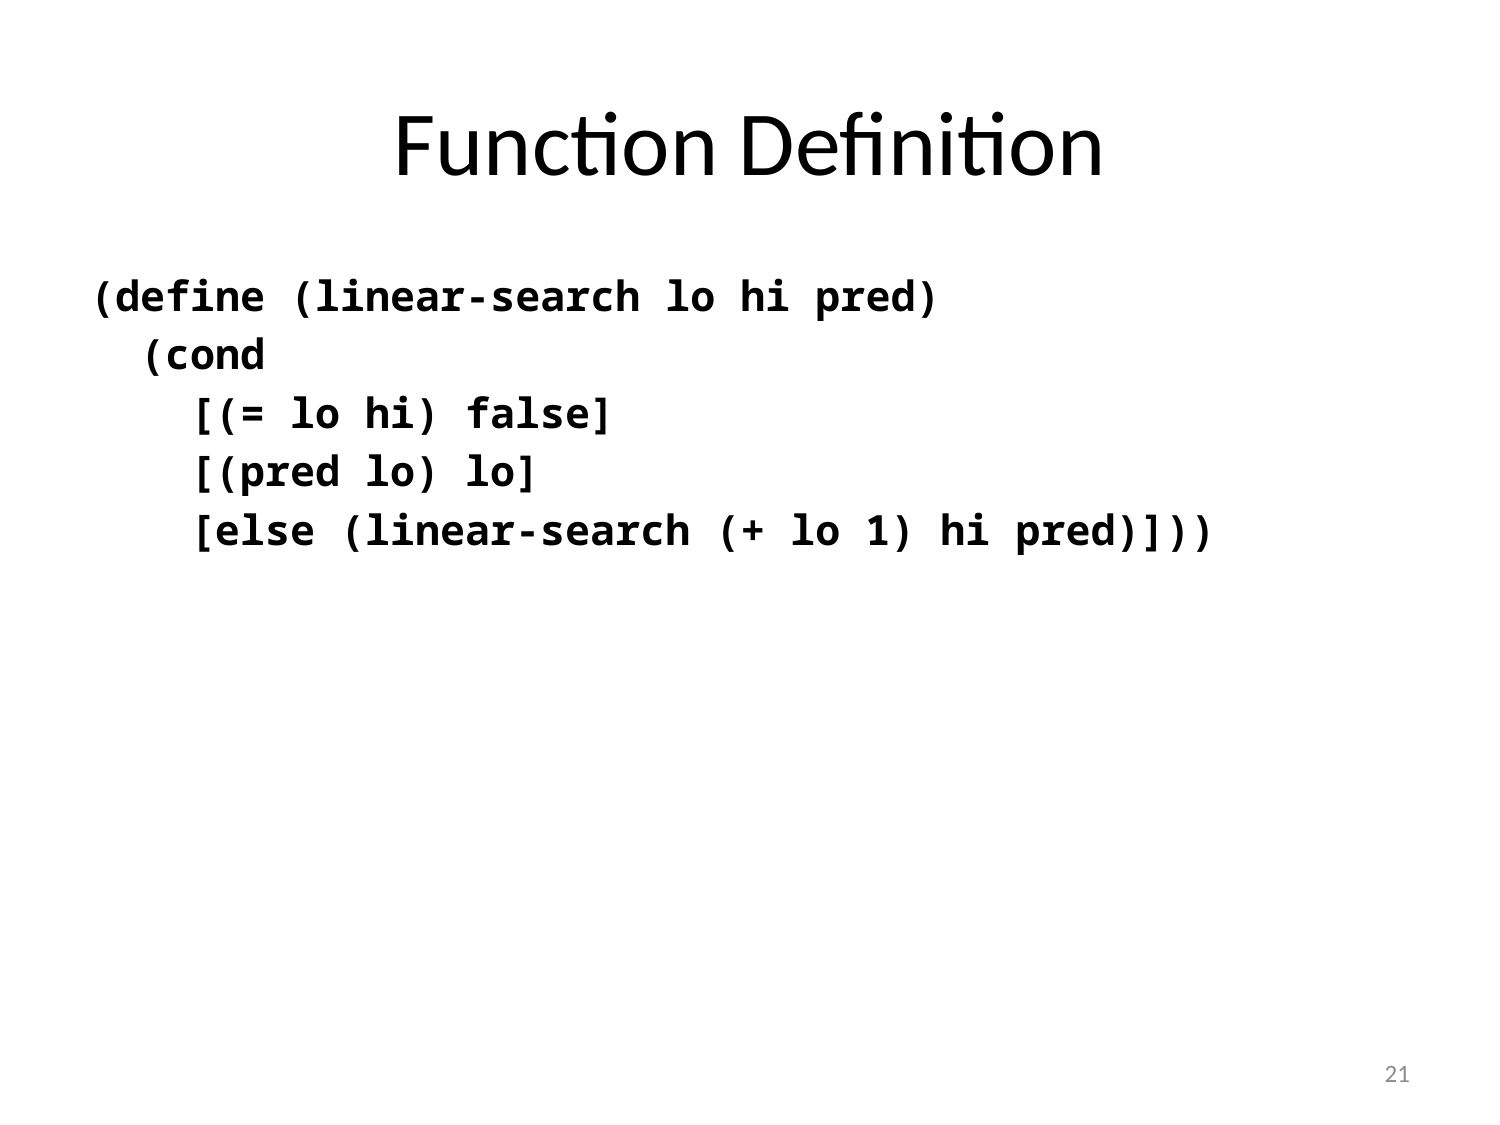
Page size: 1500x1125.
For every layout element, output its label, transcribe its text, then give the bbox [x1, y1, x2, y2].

title Function Definition [75, 45, 1425, 233]
list (define (linear-search lo hi pred) (cond [(= lo hi) false] [(pred lo) lo] [else (linear-search (+ lo 1) hi pred)])) [75, 262, 1425, 1005]
slide_number 21 [1074, 1042, 1425, 1103]
